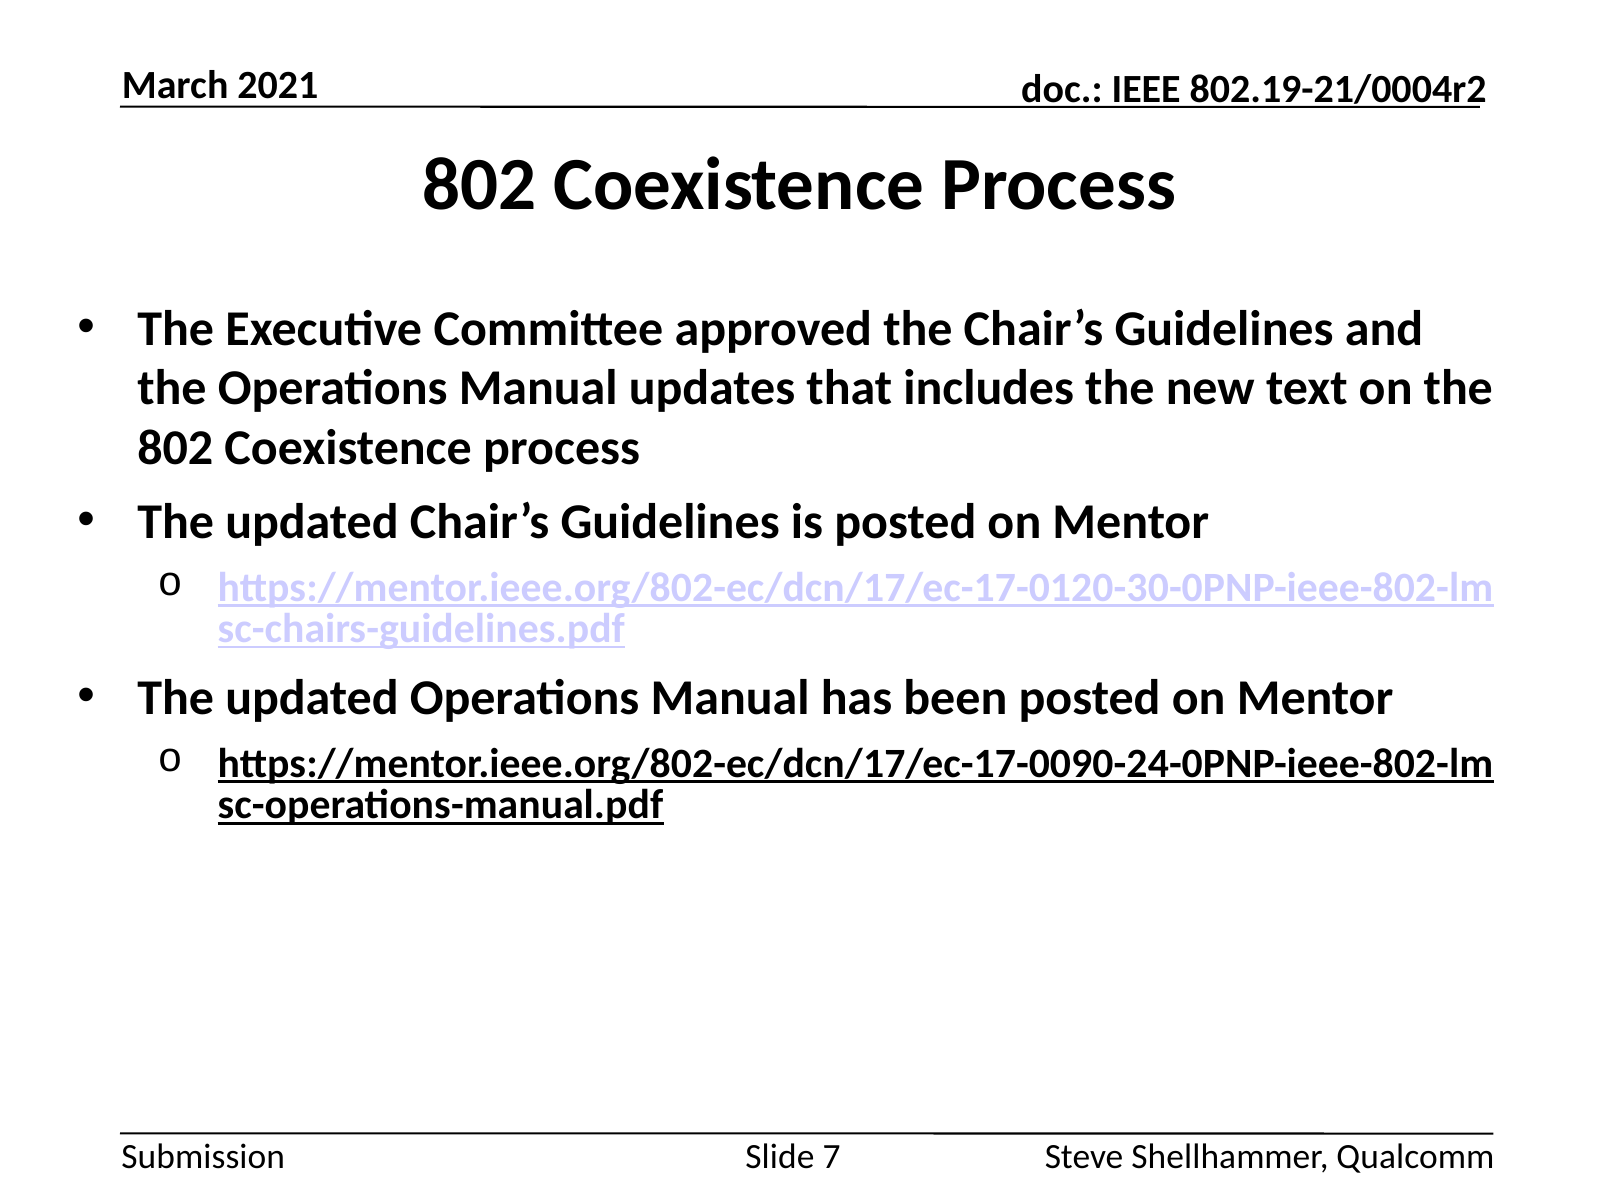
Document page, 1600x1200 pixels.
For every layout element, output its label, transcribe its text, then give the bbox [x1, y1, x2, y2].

title 802 Coexistence Process [45, 109, 1555, 251]
footer Steve Shellhammer, Qualcomm [937, 1132, 1495, 1174]
slide_number Slide 7 [733, 1132, 854, 1197]
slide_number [121, 58, 451, 107]
list The Executive Committee approved the Chair’s Guidelines and the Operations Manual updates that includes the new text on the 802 Coexistence process The updated Chair’s Guidelines is posted on Mentor https://mentor.ieee.org/802-ec/dcn/17/ec-17-0120-30-0PNP-ieee-802-lmsc-chairs-guidelines.pdf The updated Operations Manual has been posted on Mentor https://mentor.ieee.org/802-ec/dcn/17/ec-17-0090-24-0PNP-ieee-802-lmsc-operations-manual.pdf [62, 287, 1516, 1091]
